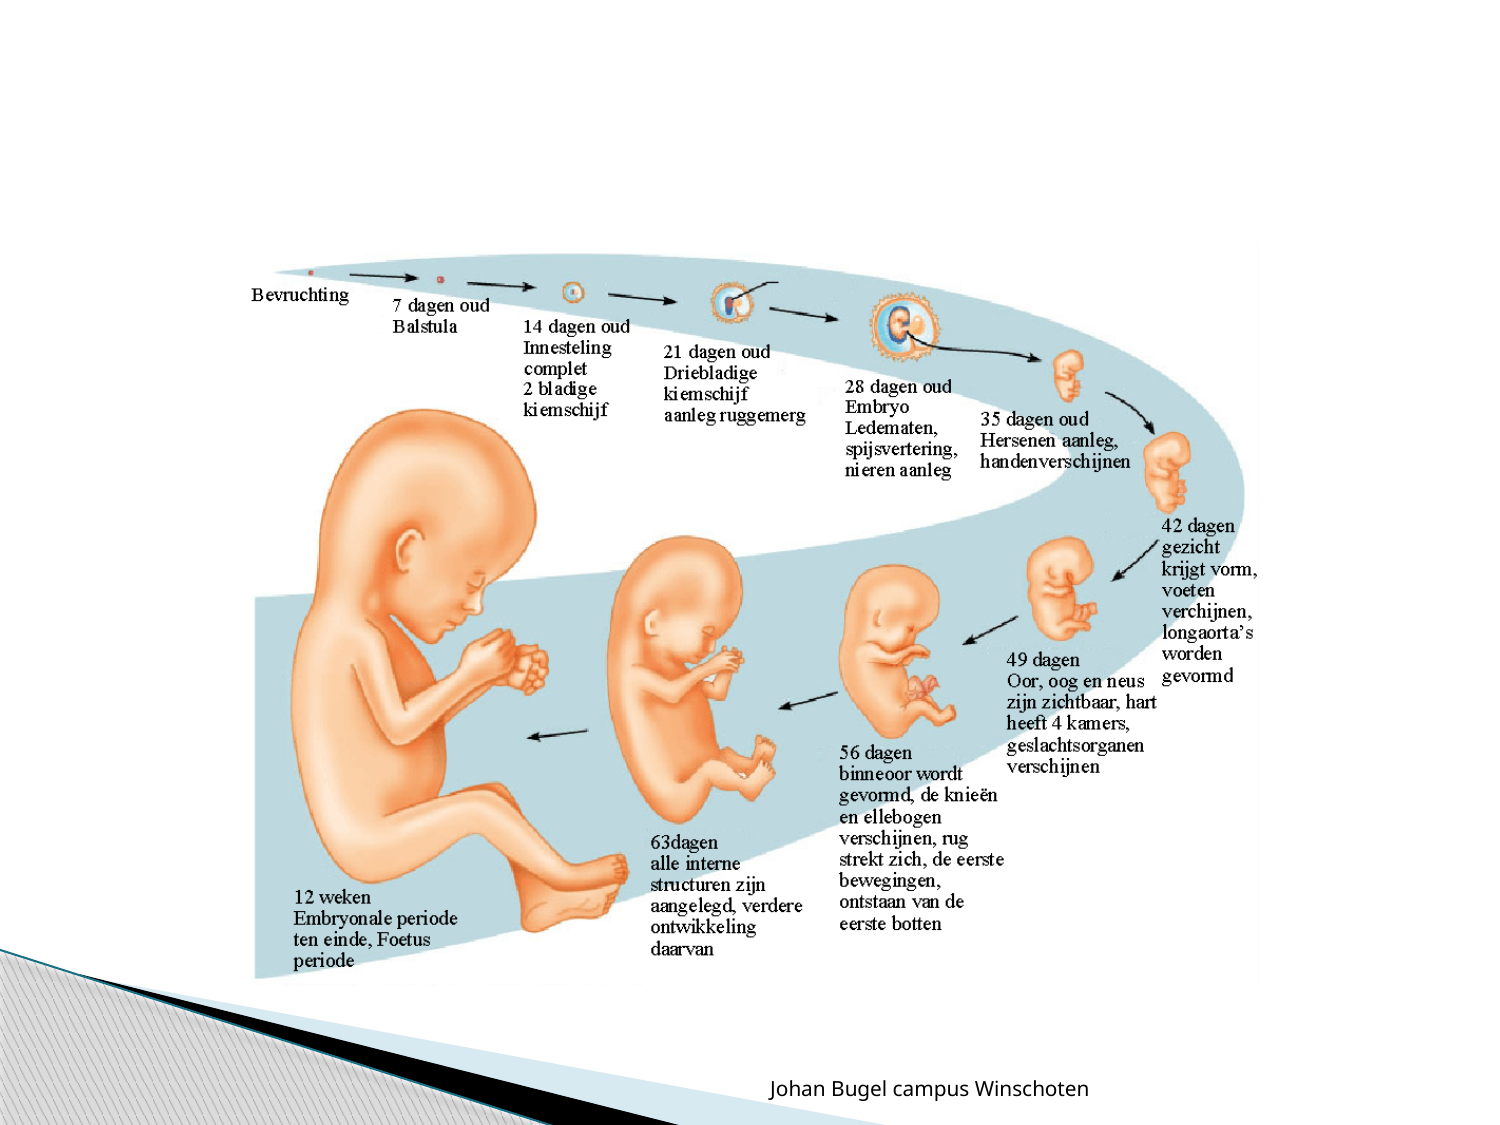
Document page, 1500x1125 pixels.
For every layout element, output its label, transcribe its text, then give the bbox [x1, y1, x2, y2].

footer Johan Bugel campus Winschoten [718, 1051, 1105, 1112]
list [241, 242, 1259, 986]
